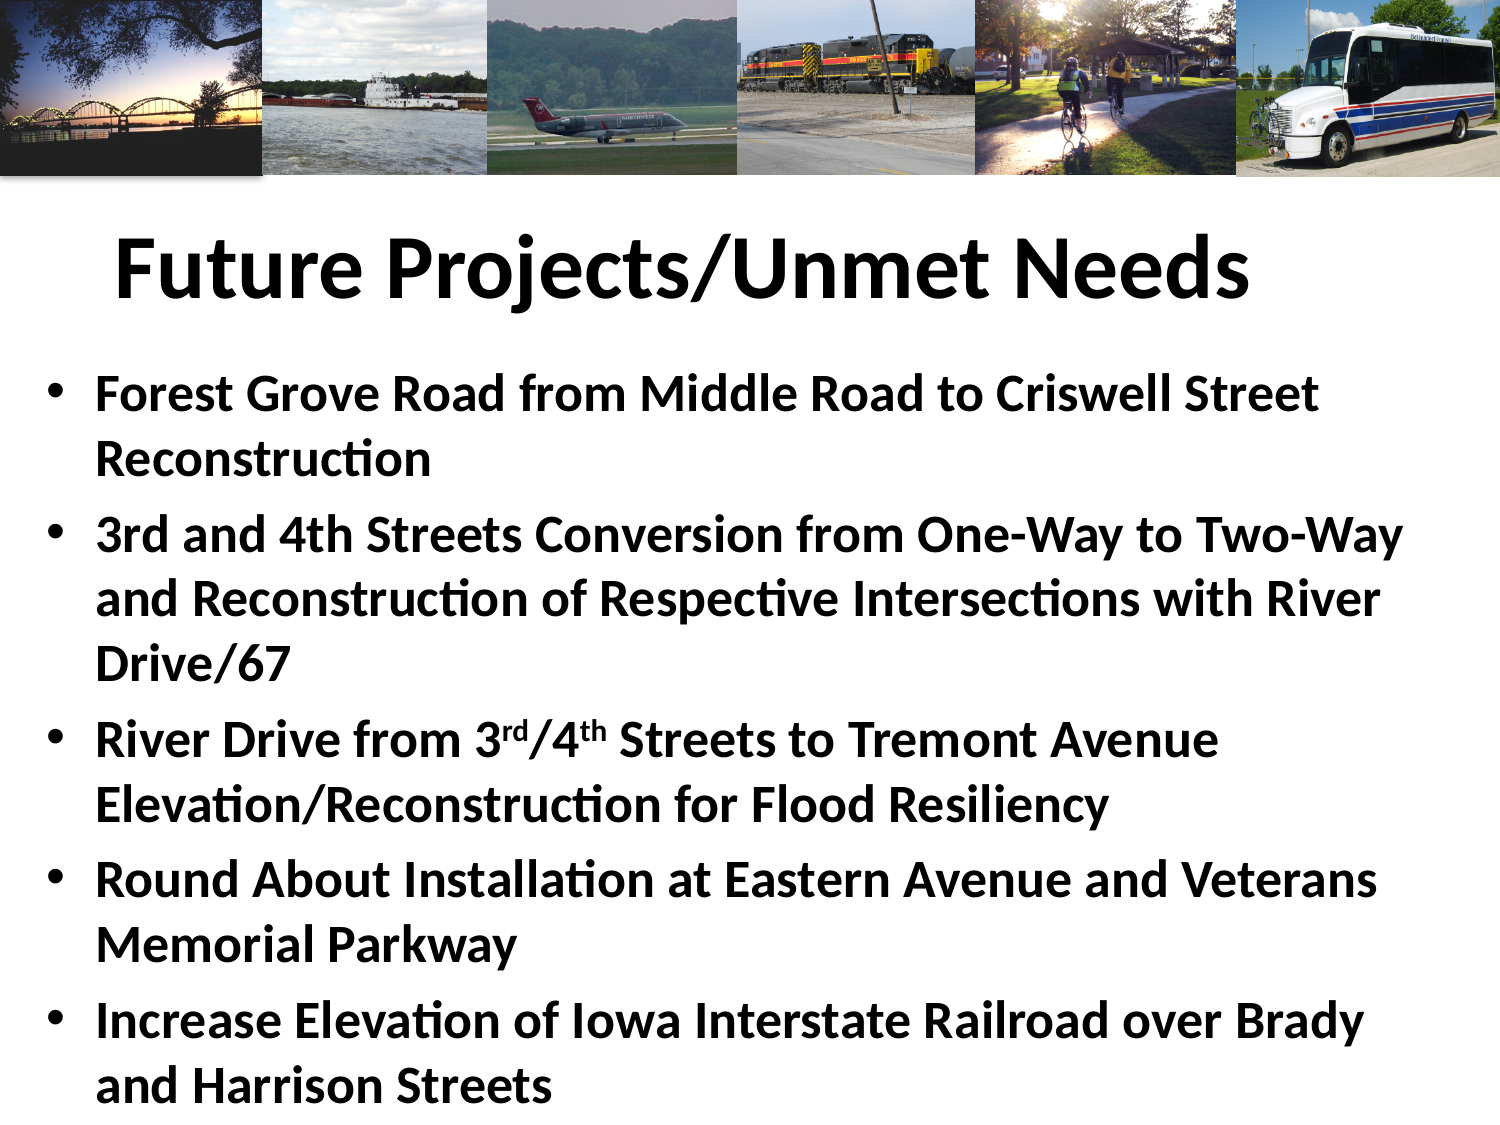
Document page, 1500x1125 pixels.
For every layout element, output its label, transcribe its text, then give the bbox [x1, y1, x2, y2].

title Future Projects/Unmet Needs [99, 186, 1450, 337]
list Forest Grove Road from Middle Road to Criswell Street Reconstruction 3rd and 4th Streets Conversion from One-Way to Two-Way and Reconstruction of Respective Intersections with River Drive/67 River Drive from 3rd/4th Streets to Tremont Avenue Elevation/Reconstruction for Flood Resiliency Round About Installation at Eastern Avenue and Veterans Memorial Parkway Increase Elevation of Iowa Interstate Railroad over Brady and Harrison Streets [31, 350, 1469, 1125]
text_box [0, 0, 1500, 177]
